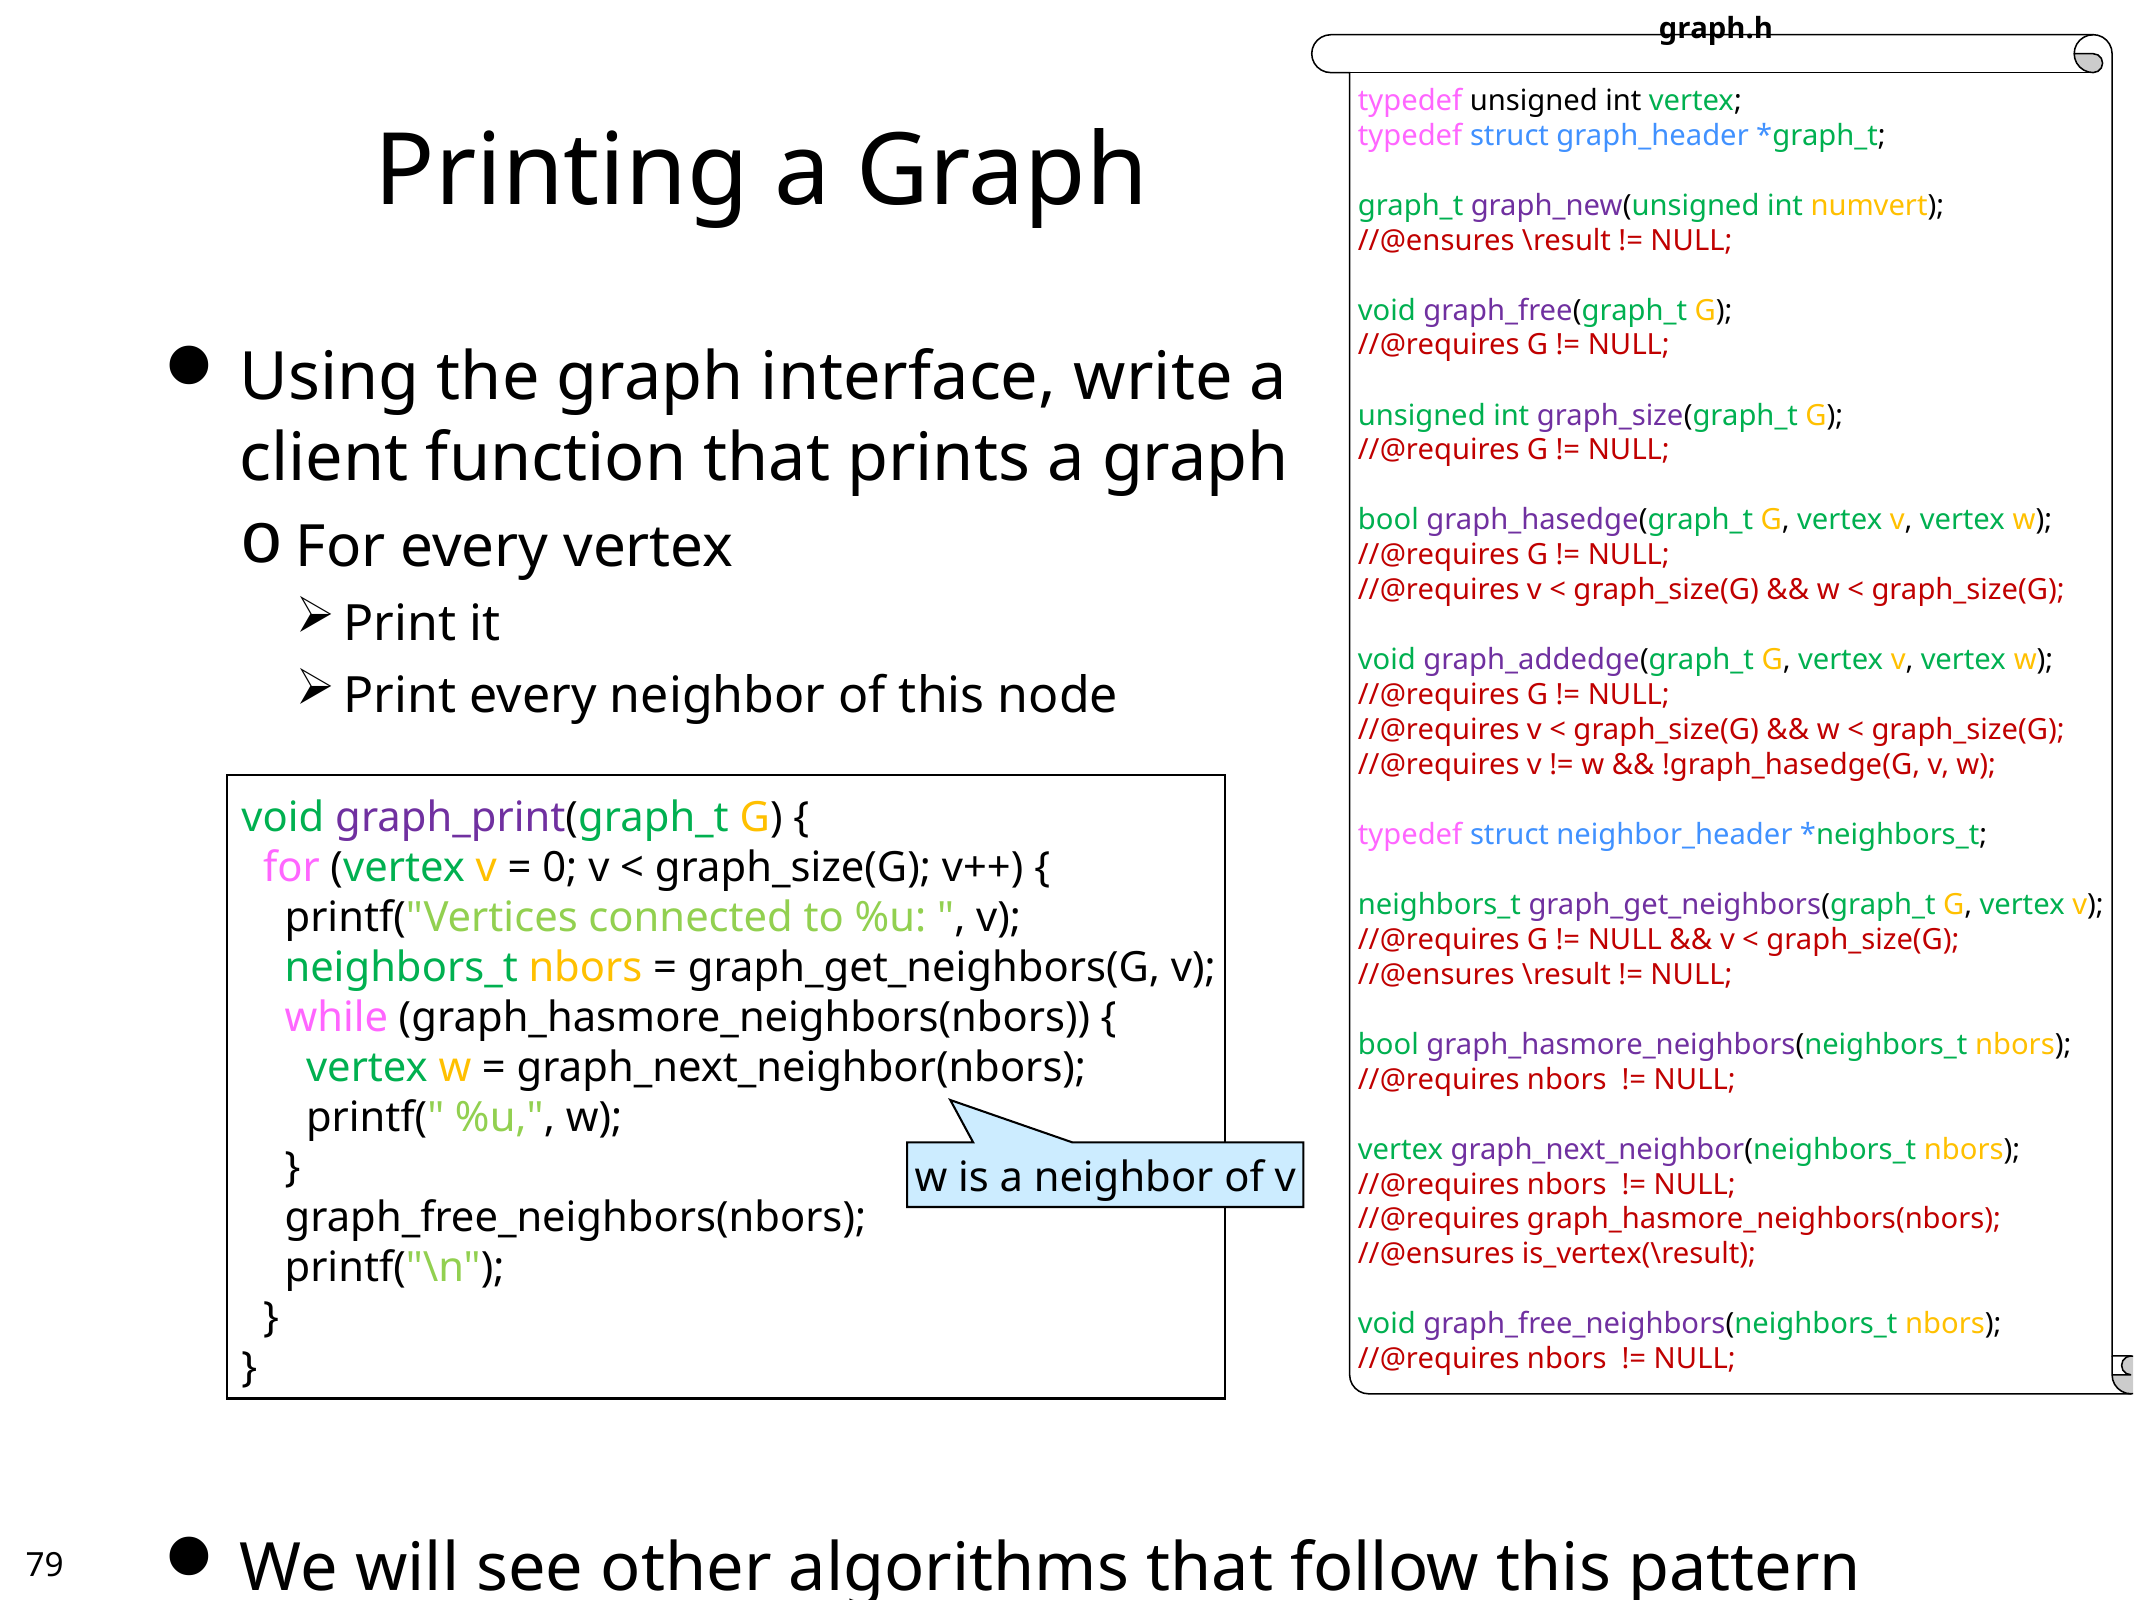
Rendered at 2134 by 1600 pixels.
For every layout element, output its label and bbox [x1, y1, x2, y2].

text_box [226, 774, 1304, 1399]
list [155, 324, 1980, 1457]
title [155, 41, 1349, 289]
slide_number [16, 1533, 74, 1588]
text_box [1311, 2, 2134, 1394]
